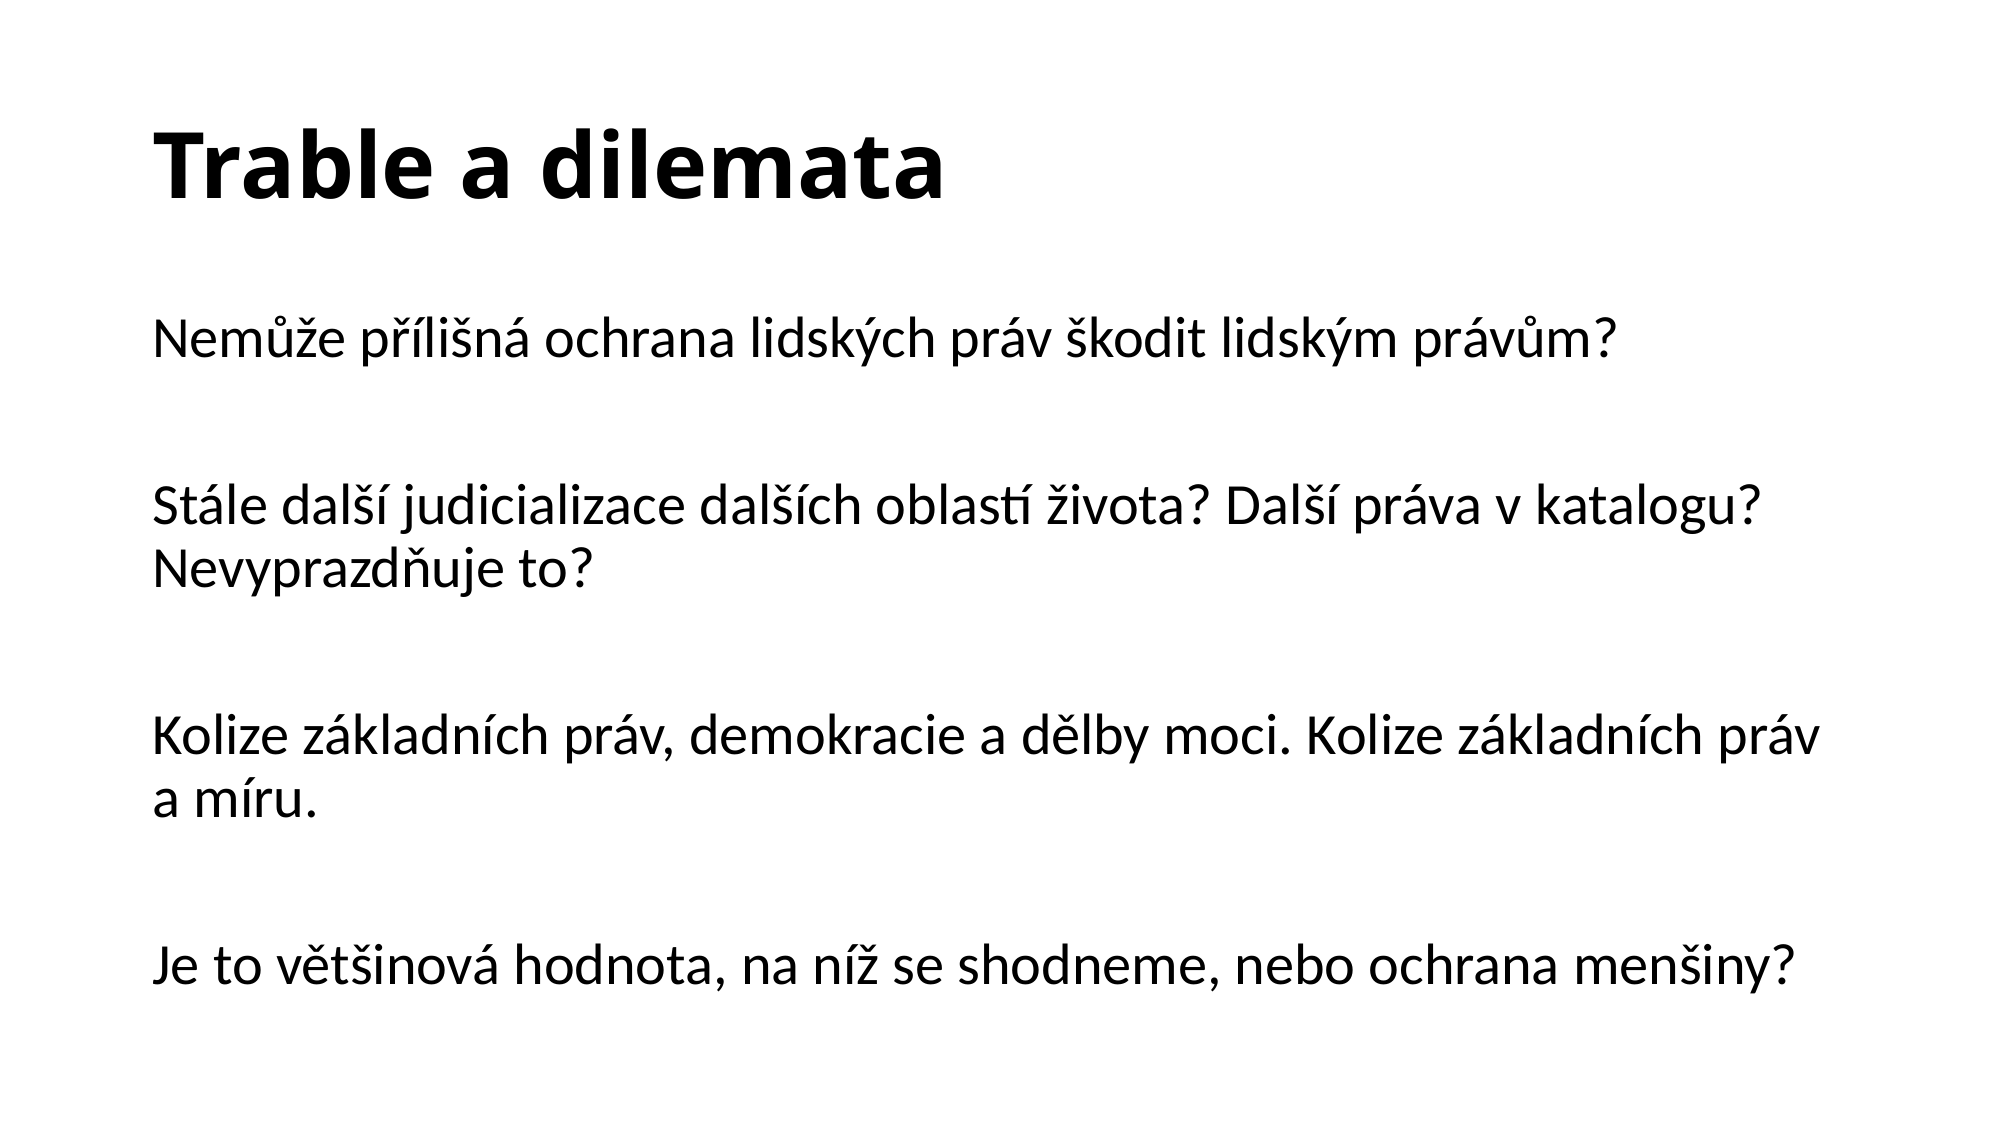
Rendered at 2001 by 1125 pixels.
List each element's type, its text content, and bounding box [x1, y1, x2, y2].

title Trable a dilemata [137, 59, 1863, 278]
list Nemůže přílišná ochrana lidských práv škodit lidským právům? Stále další judicializace dalších oblastí života? Další práva v katalogu? Nevyprazdňuje to? Kolize základních práv, demokracie a dělby moci. Kolize základních práv a míru. Je to většinová hodnota, na níž se shodneme, nebo ochrana menšiny? [137, 299, 1863, 1014]
